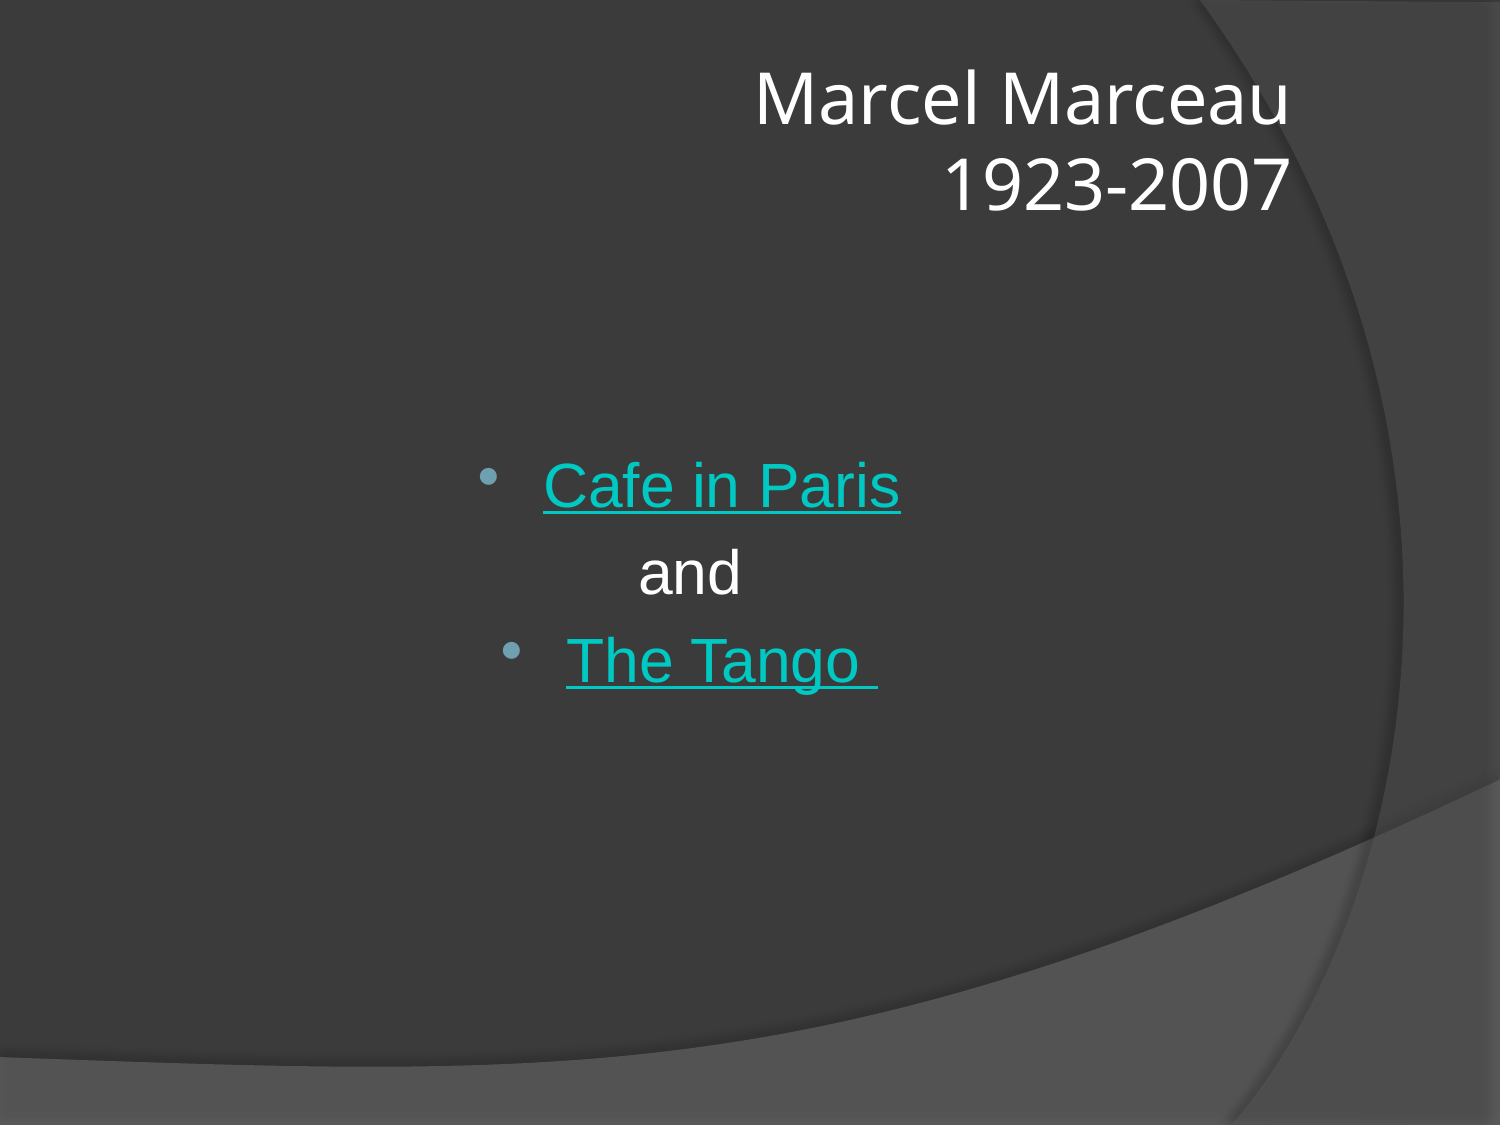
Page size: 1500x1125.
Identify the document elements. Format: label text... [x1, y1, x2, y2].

title Marcel Marceau 1923-2007 [75, 45, 1300, 233]
list Cafe in Paris and The Tango [75, 262, 1300, 1005]
